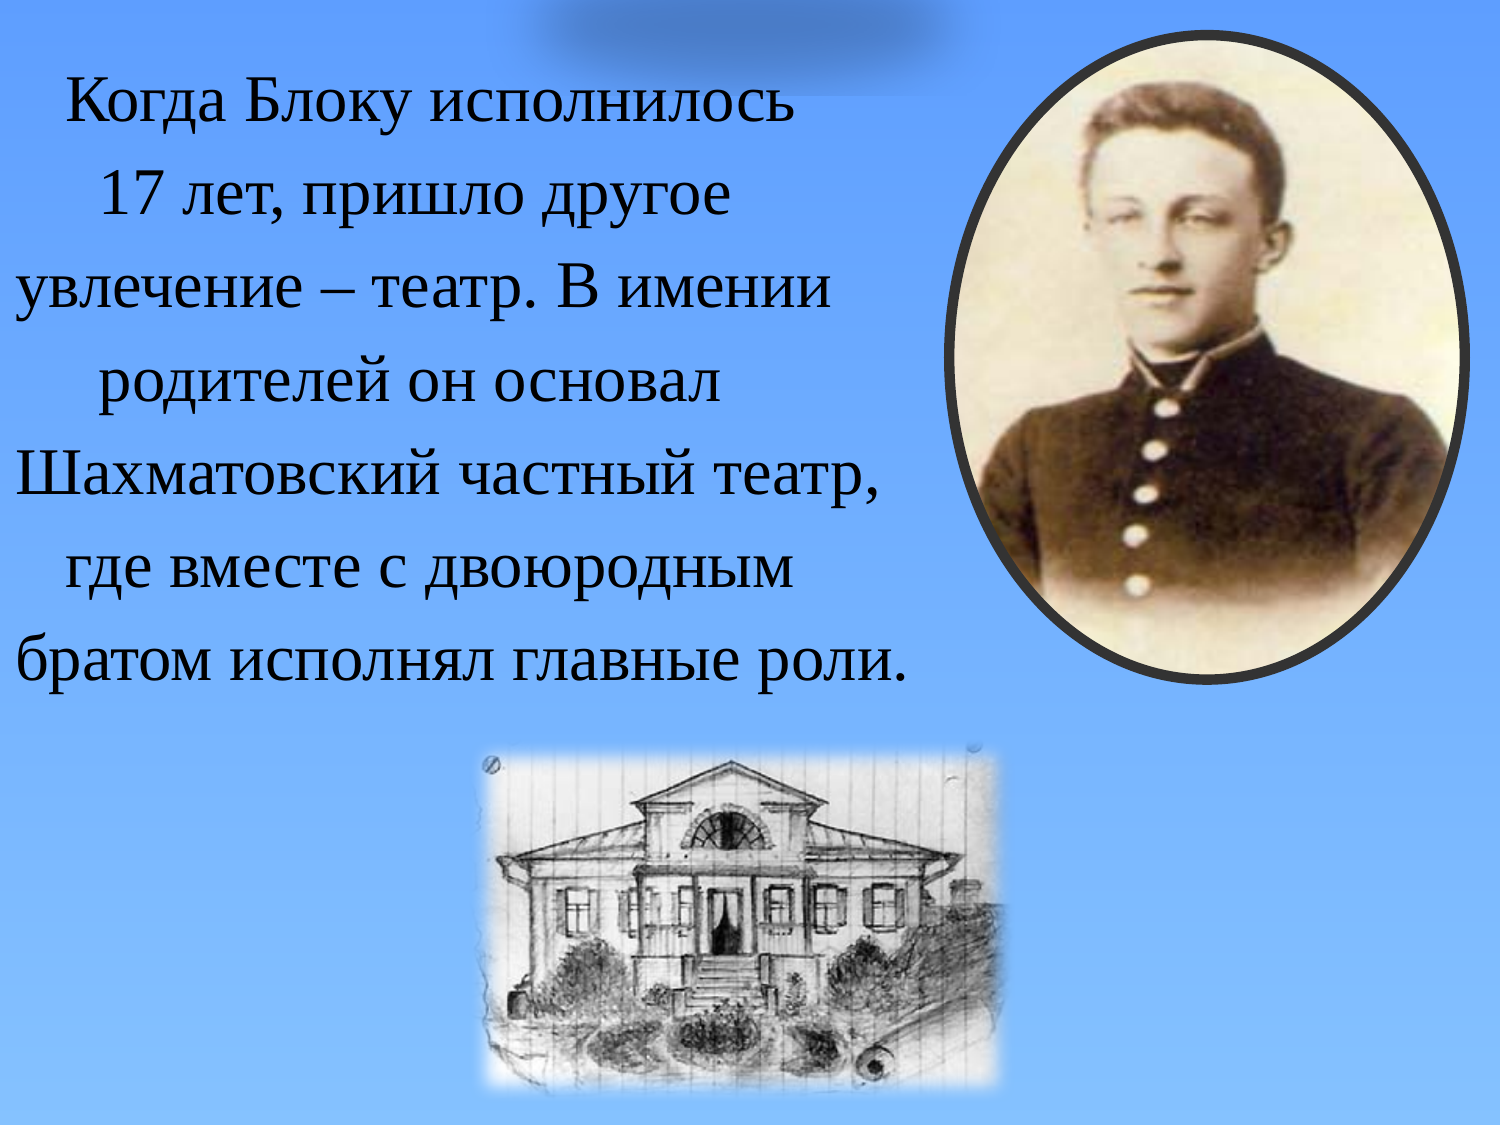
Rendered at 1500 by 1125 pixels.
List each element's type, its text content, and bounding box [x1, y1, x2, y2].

picture [948, 34, 1466, 680]
list Когда Блоку исполнилось 17 лет, пришло другое увлечение – театр. В имении родителей он основал Шахматовский частный театр, где вместе с двоюродным братом исполнял главные роли. [0, 46, 1465, 1079]
picture [468, 738, 1016, 1105]
